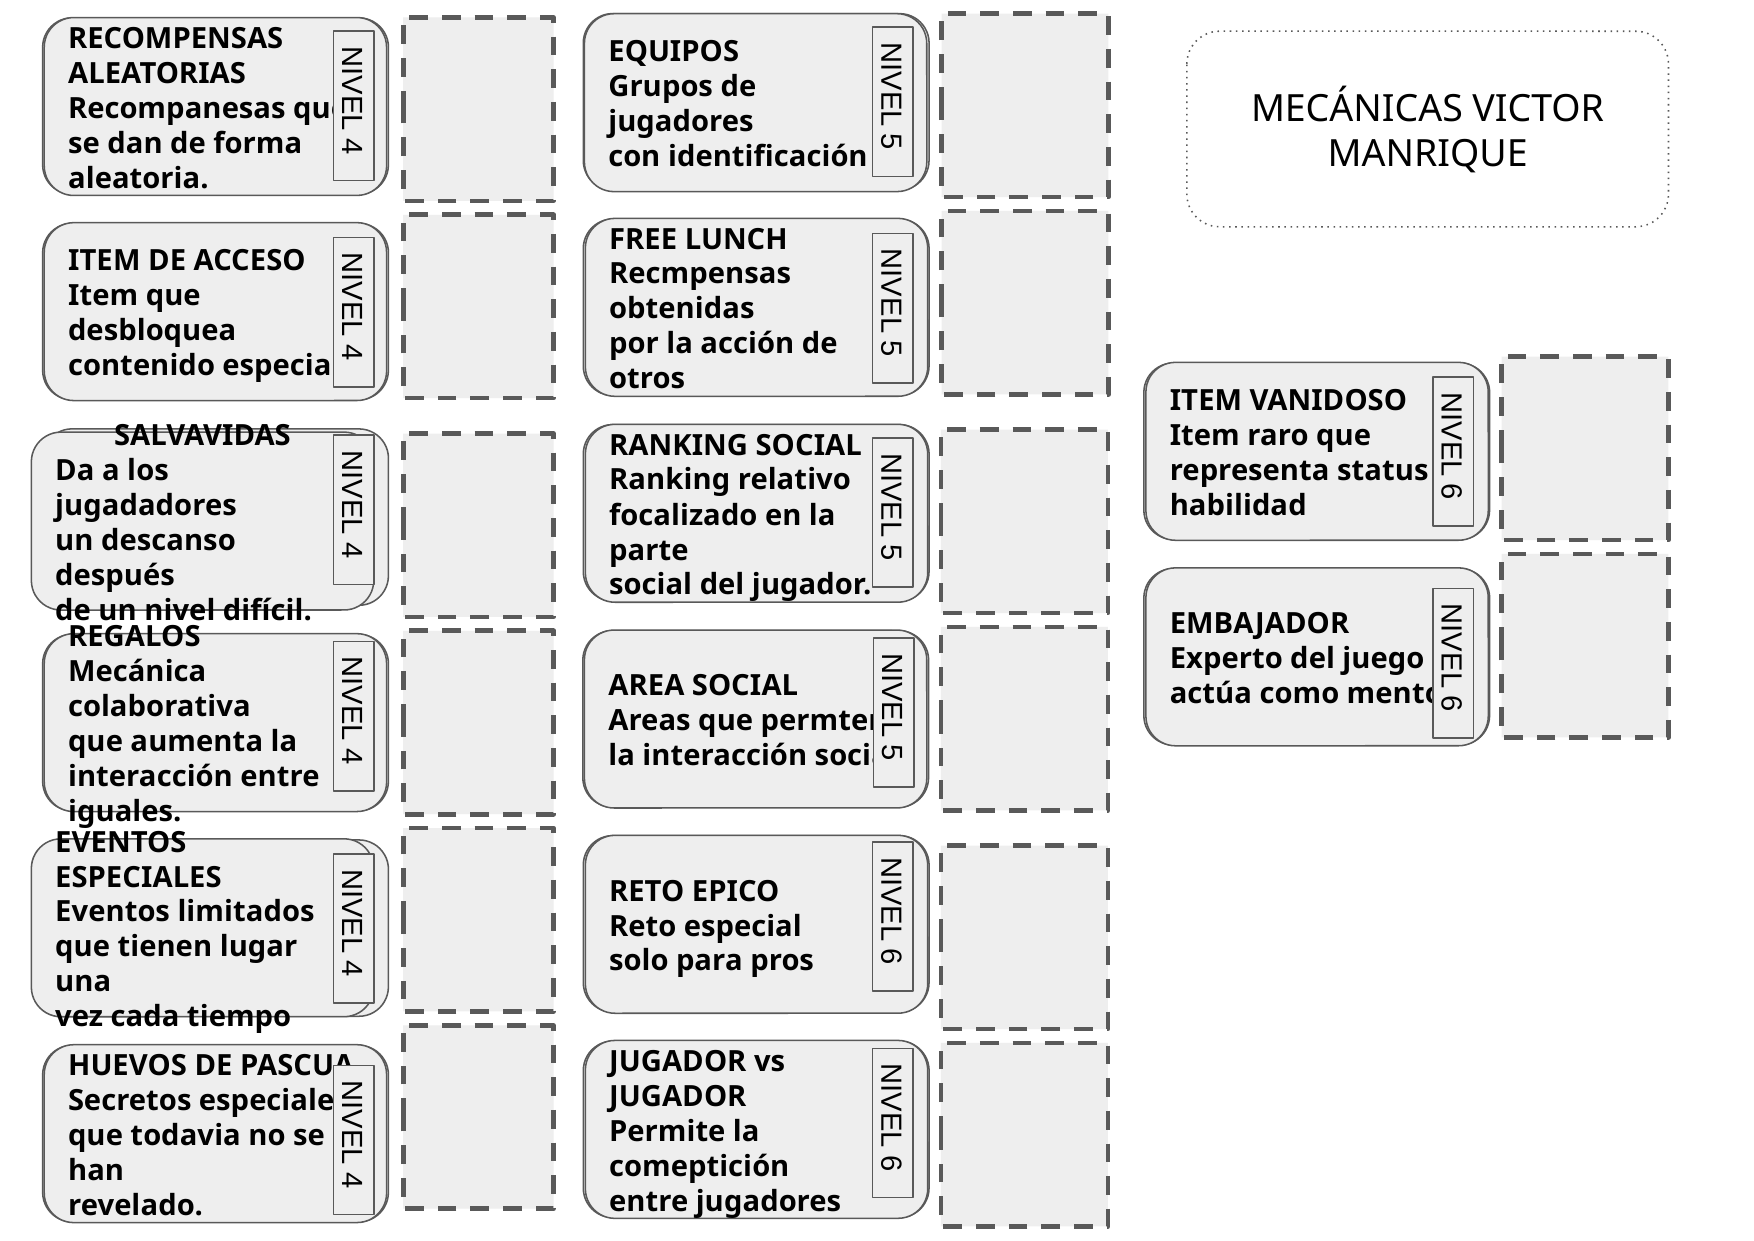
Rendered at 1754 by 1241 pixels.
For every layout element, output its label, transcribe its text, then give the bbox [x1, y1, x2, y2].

text_box [351, 839, 389, 1017]
text_box NIVEL 6 [872, 1048, 914, 1198]
text_box HUEVOS DE PASCUA Secretos especiales que todavia no se han revelado. [44, 1044, 387, 1223]
text_box EMBAJADOR Experto del juego actúa como mentor. [1145, 567, 1489, 746]
text_box NIVEL 4 [333, 641, 374, 791]
text_box [1501, 356, 1669, 541]
text_box NIVEL 5 [872, 437, 914, 588]
text_box RECOMPENSAS ALEATORIAS Recompanesas que se dan de forma aleatoria. [44, 17, 387, 196]
text_box NIVEL 5 [873, 637, 915, 788]
text_box EQUIPOS Grupos de jugadores con identificación [584, 13, 927, 192]
text_box [1501, 553, 1669, 738]
text_box REGALOS Mecánica colaborativa que aumenta la interacción entre iguales. [44, 633, 387, 812]
text_box NIVEL 6 [1433, 377, 1474, 527]
text_box NIVEL 6 [1433, 588, 1474, 738]
text_box NIVEL 6 [872, 841, 914, 992]
text_box RETO EPICO Reto especial solo para pros [585, 835, 928, 1014]
text_box [940, 626, 1108, 811]
text_box [941, 13, 1109, 198]
text_box [403, 828, 554, 1012]
text_box [403, 214, 554, 399]
text_box NIVEL 4 [333, 1065, 374, 1215]
text_box [906, 14, 930, 183]
text_box [940, 845, 1108, 1030]
text_box [940, 1042, 1108, 1227]
text_box ITEM VANIDOSO Item raro que representa status o habilidad [1145, 362, 1489, 541]
text_box NIVEL 4 [333, 31, 374, 181]
text_box [403, 433, 554, 617]
text_box ITEM DE ACCESO Item que desbloquea contenido especial [44, 222, 387, 401]
text_box AREA SOCIAL Areas que permten la interacción social [584, 630, 927, 808]
text_box NIVEL 4 [333, 237, 374, 387]
text_box [403, 1025, 554, 1209]
text_box SALVAVIDAS Da a los jugadadores un descanso después de un nivel difícil. [31, 432, 374, 611]
text_box NIVEL 4 [333, 853, 374, 1004]
text_box [940, 429, 1108, 614]
text_box NIVEL 5 [872, 233, 914, 383]
text_box FREE LUNCH Recmpensas obtenidas por la acción de otros [585, 218, 928, 397]
text_box EVENTOS ESPECIALES Eventos limitados que tienen lugar una vez cada tiempo [31, 838, 370, 1017]
text_box [403, 17, 554, 201]
text_box [403, 630, 554, 815]
text_box MECÁNICAS VICTOR MANRIQUE [1186, 31, 1669, 227]
text_box NIVEL 4 [333, 435, 374, 585]
text_box [941, 210, 1109, 395]
text_box NIVEL 5 [872, 27, 914, 177]
text_box [58, 428, 389, 606]
text_box JUGADOR vs JUGADOR Permite la comeptición entre jugadores [585, 1040, 928, 1219]
text_box RANKING SOCIAL Ranking relativo focalizado en la parte social del jugador. [585, 424, 928, 603]
